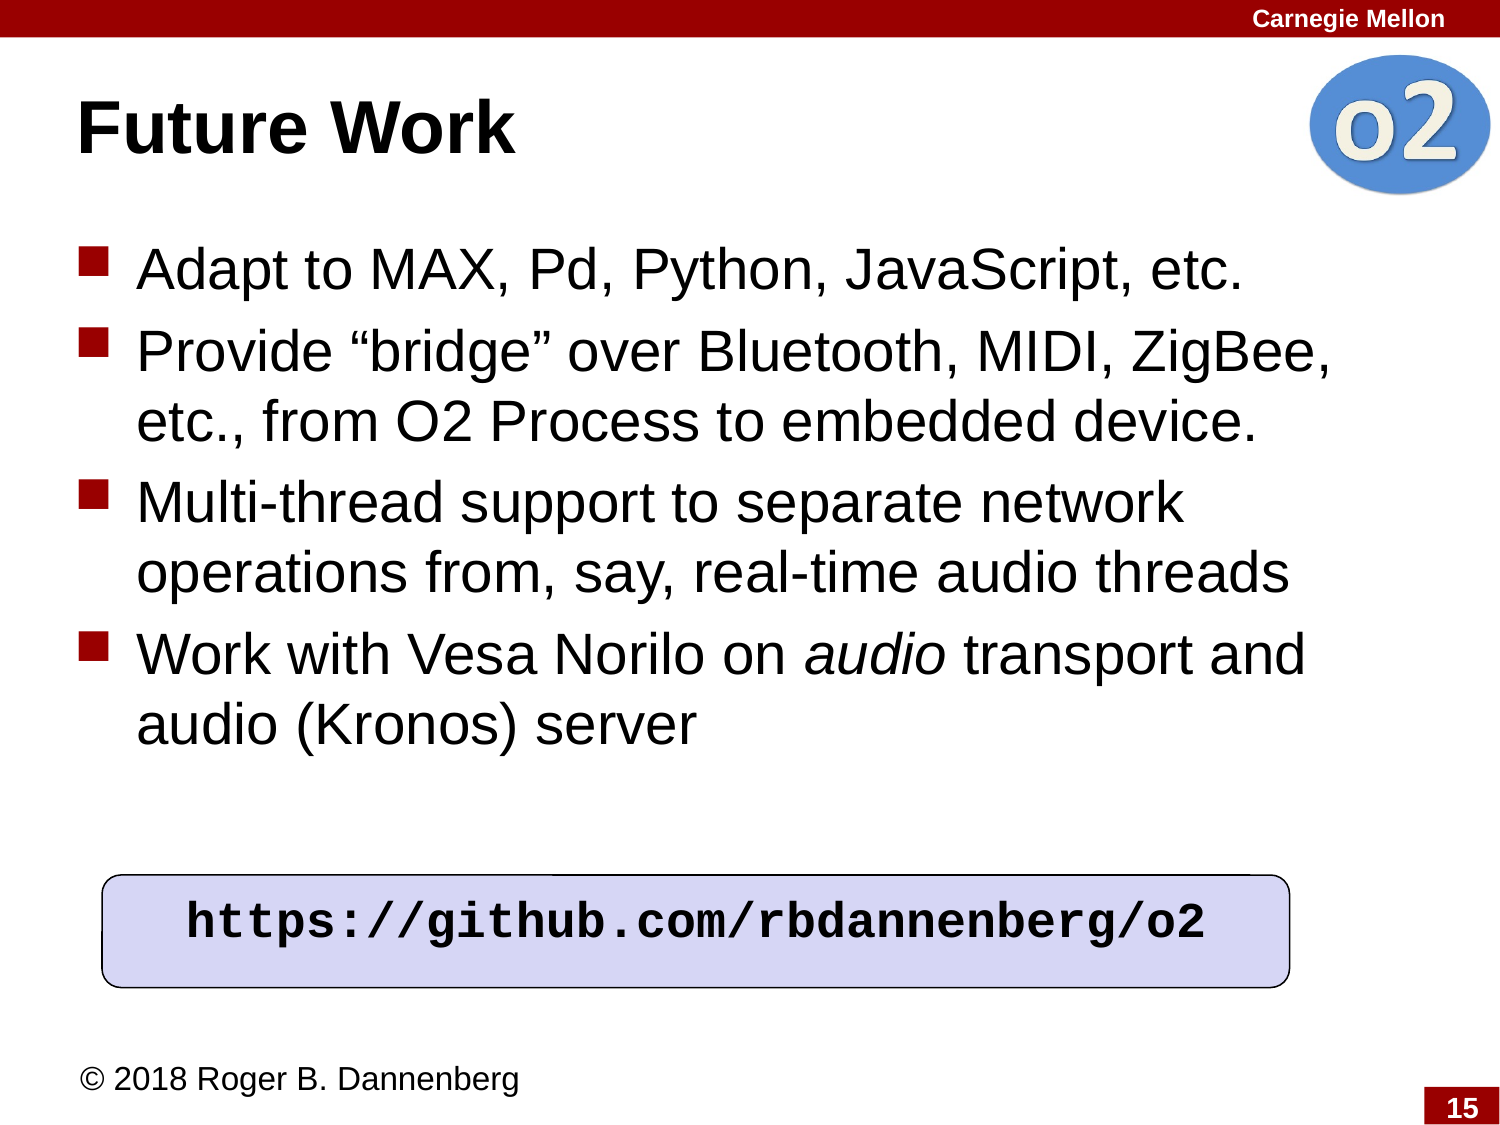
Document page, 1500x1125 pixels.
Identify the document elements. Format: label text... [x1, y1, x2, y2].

list Adapt to MAX, Pd, Python, JavaScript, etc. Provide “bridge” over Bluetooth, MIDI, ZigBee, etc., from O2 Process to embedded device. Multi-thread support to separate network operations from, say, real-time audio threads Work with Vesa Norilo on audio transport and audio (Kronos) server [65, 223, 1361, 1040]
picture [1302, 50, 1500, 199]
footer © 2018 Roger B. Dannenberg [65, 1050, 963, 1094]
title Future Work [61, 60, 1307, 186]
slide_number 15 [1413, 1081, 1494, 1119]
text_box https://github.com/rbdannenberg/o2 [101, 874, 1290, 988]
